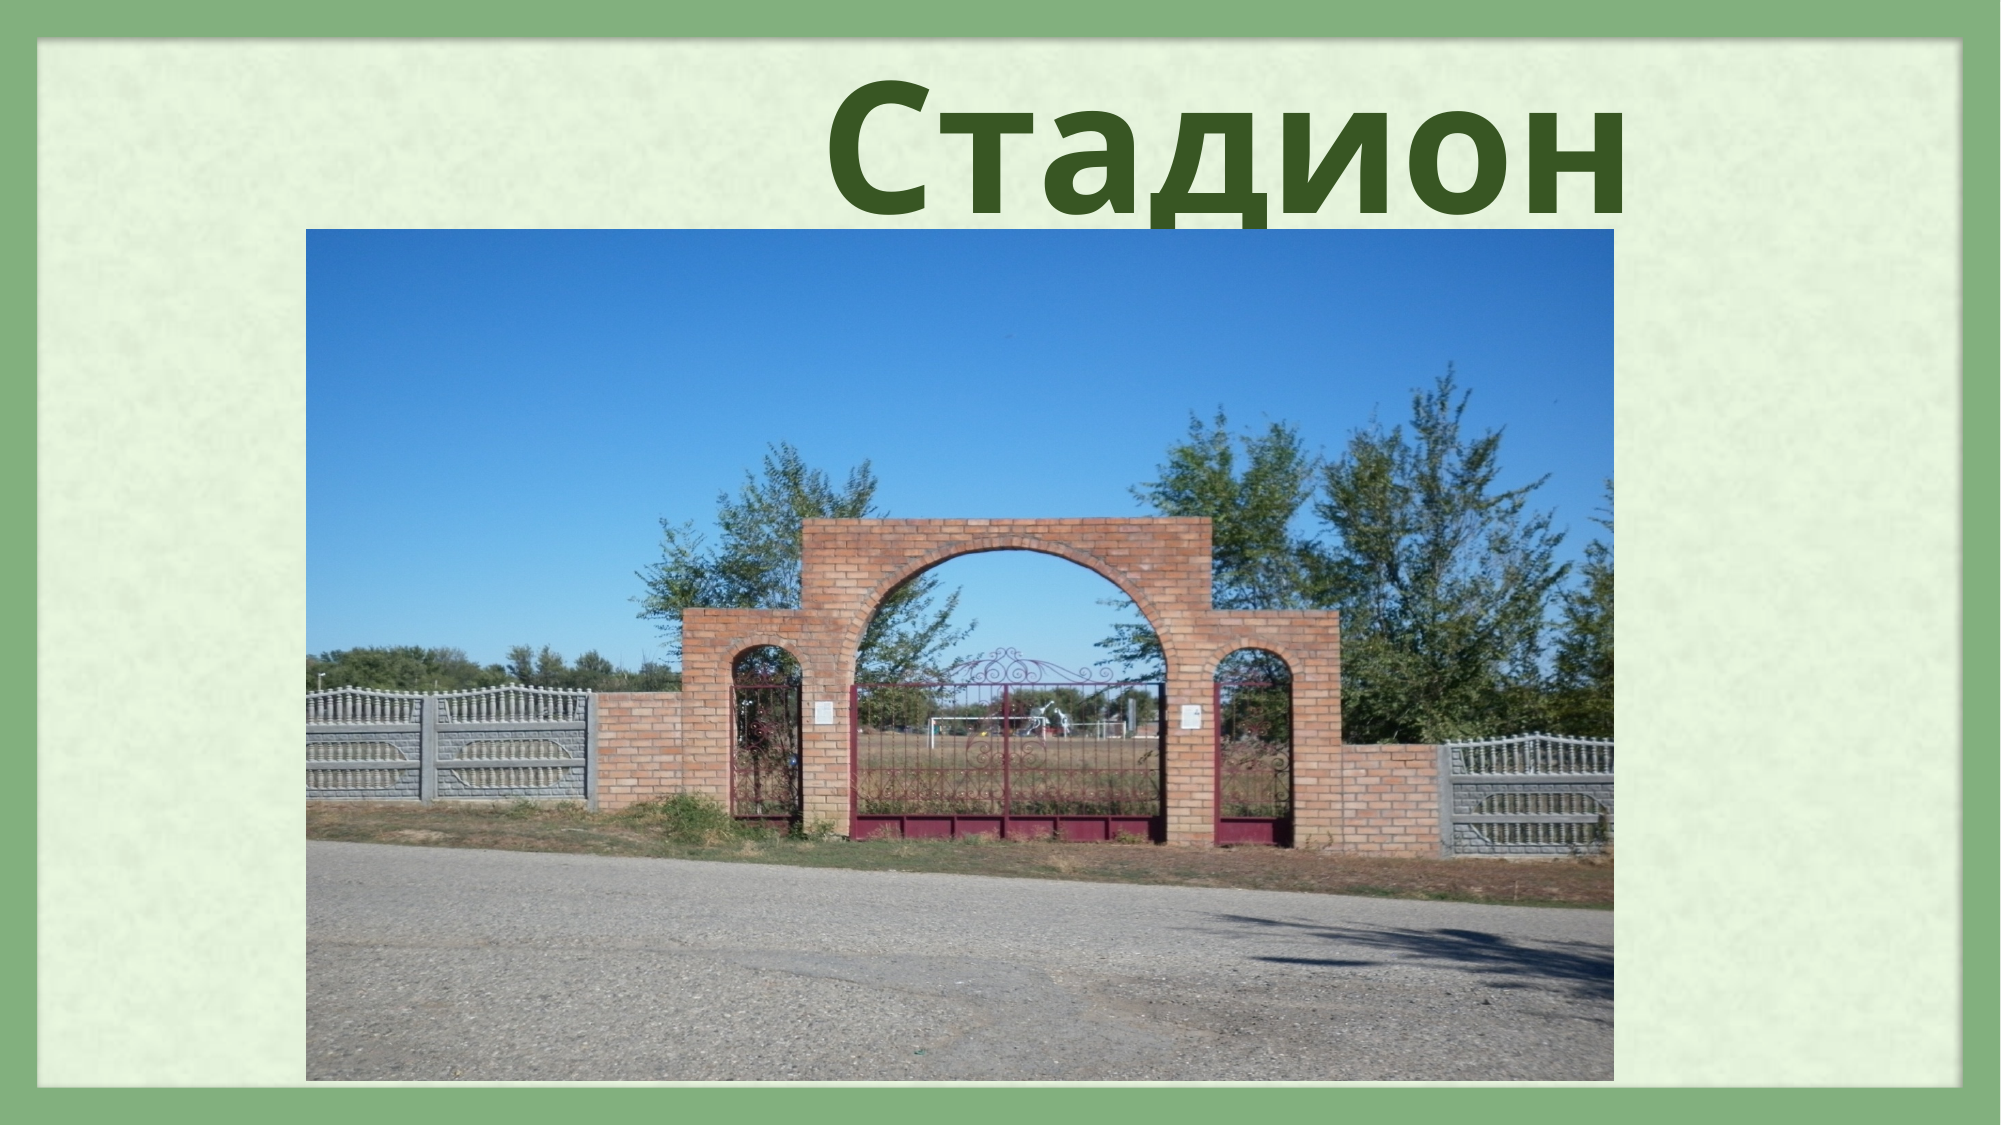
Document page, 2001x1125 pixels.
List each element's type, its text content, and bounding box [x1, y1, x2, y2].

title Стадион [63, 45, 1932, 263]
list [306, 229, 1614, 1081]
